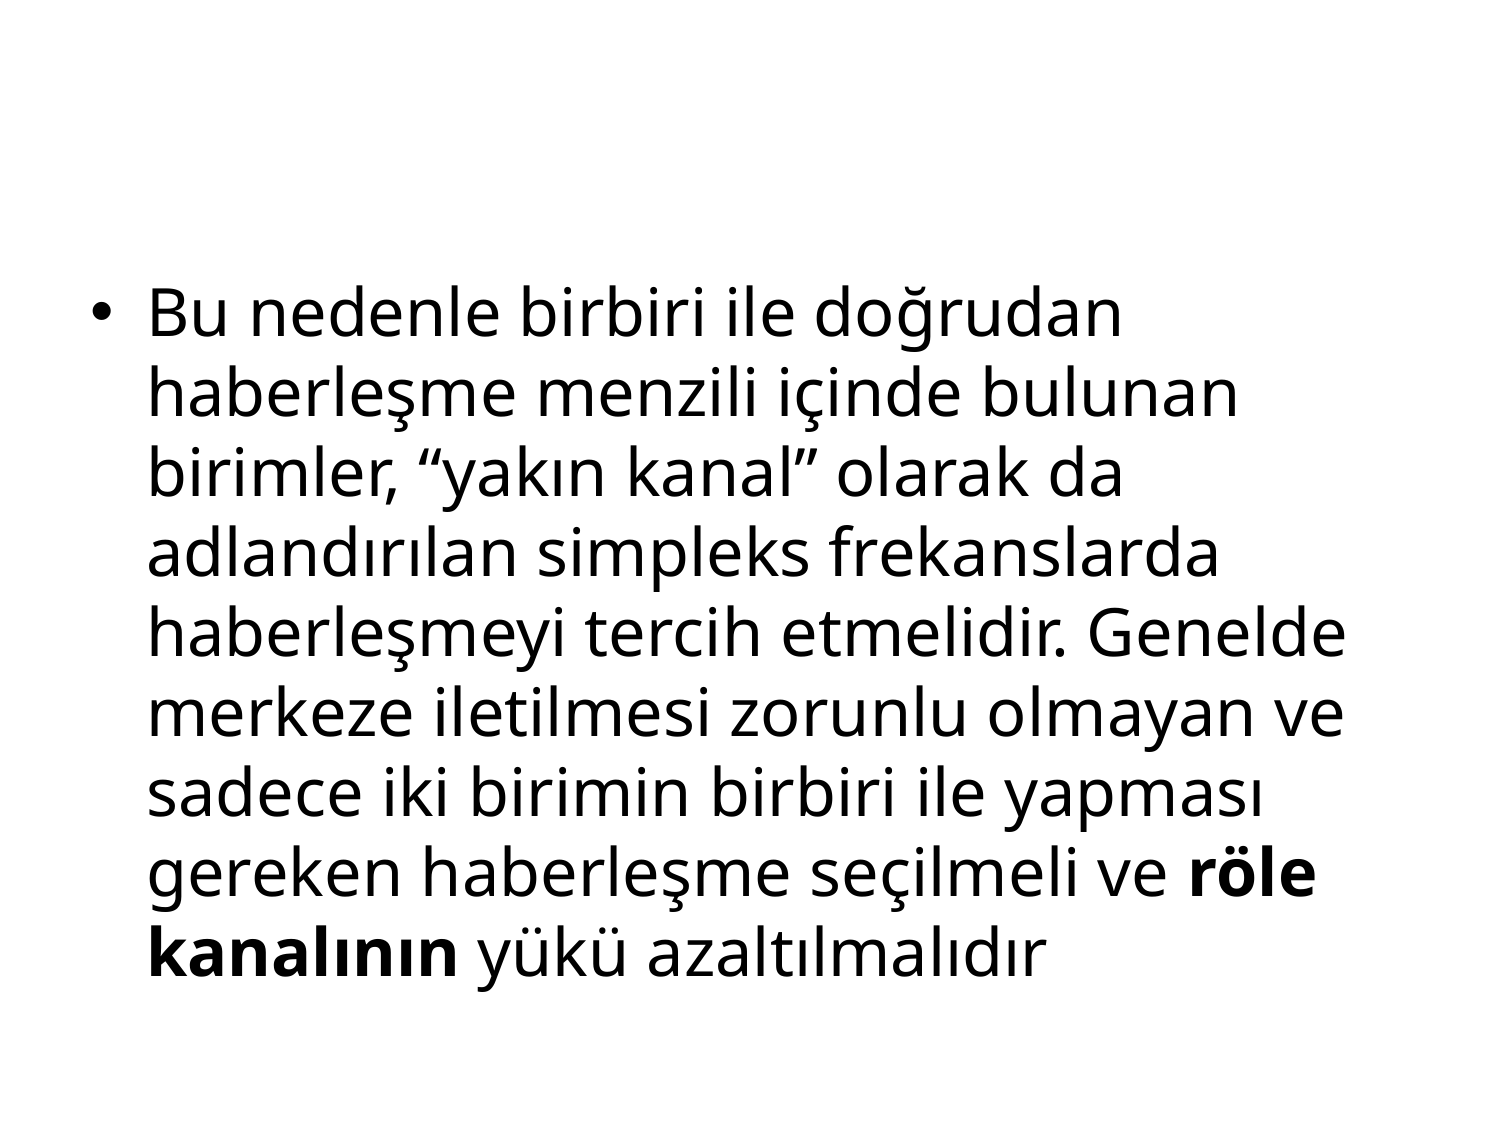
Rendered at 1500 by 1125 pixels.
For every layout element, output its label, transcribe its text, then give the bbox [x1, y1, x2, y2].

list Bu nedenle birbiri ile doğrudan haberleşme menzili içinde bulunan birimler, “yakın kanal” olarak da adlandırılan simpleks frekanslarda haberleşmeyi tercih etmelidir. Genelde merkeze iletilmesi zorunlu olmayan ve sadece iki birimin birbiri ile yapması gereken haberleşme seçilmeli ve röle kanalının yükü azaltılmalıdır [75, 262, 1425, 1005]
